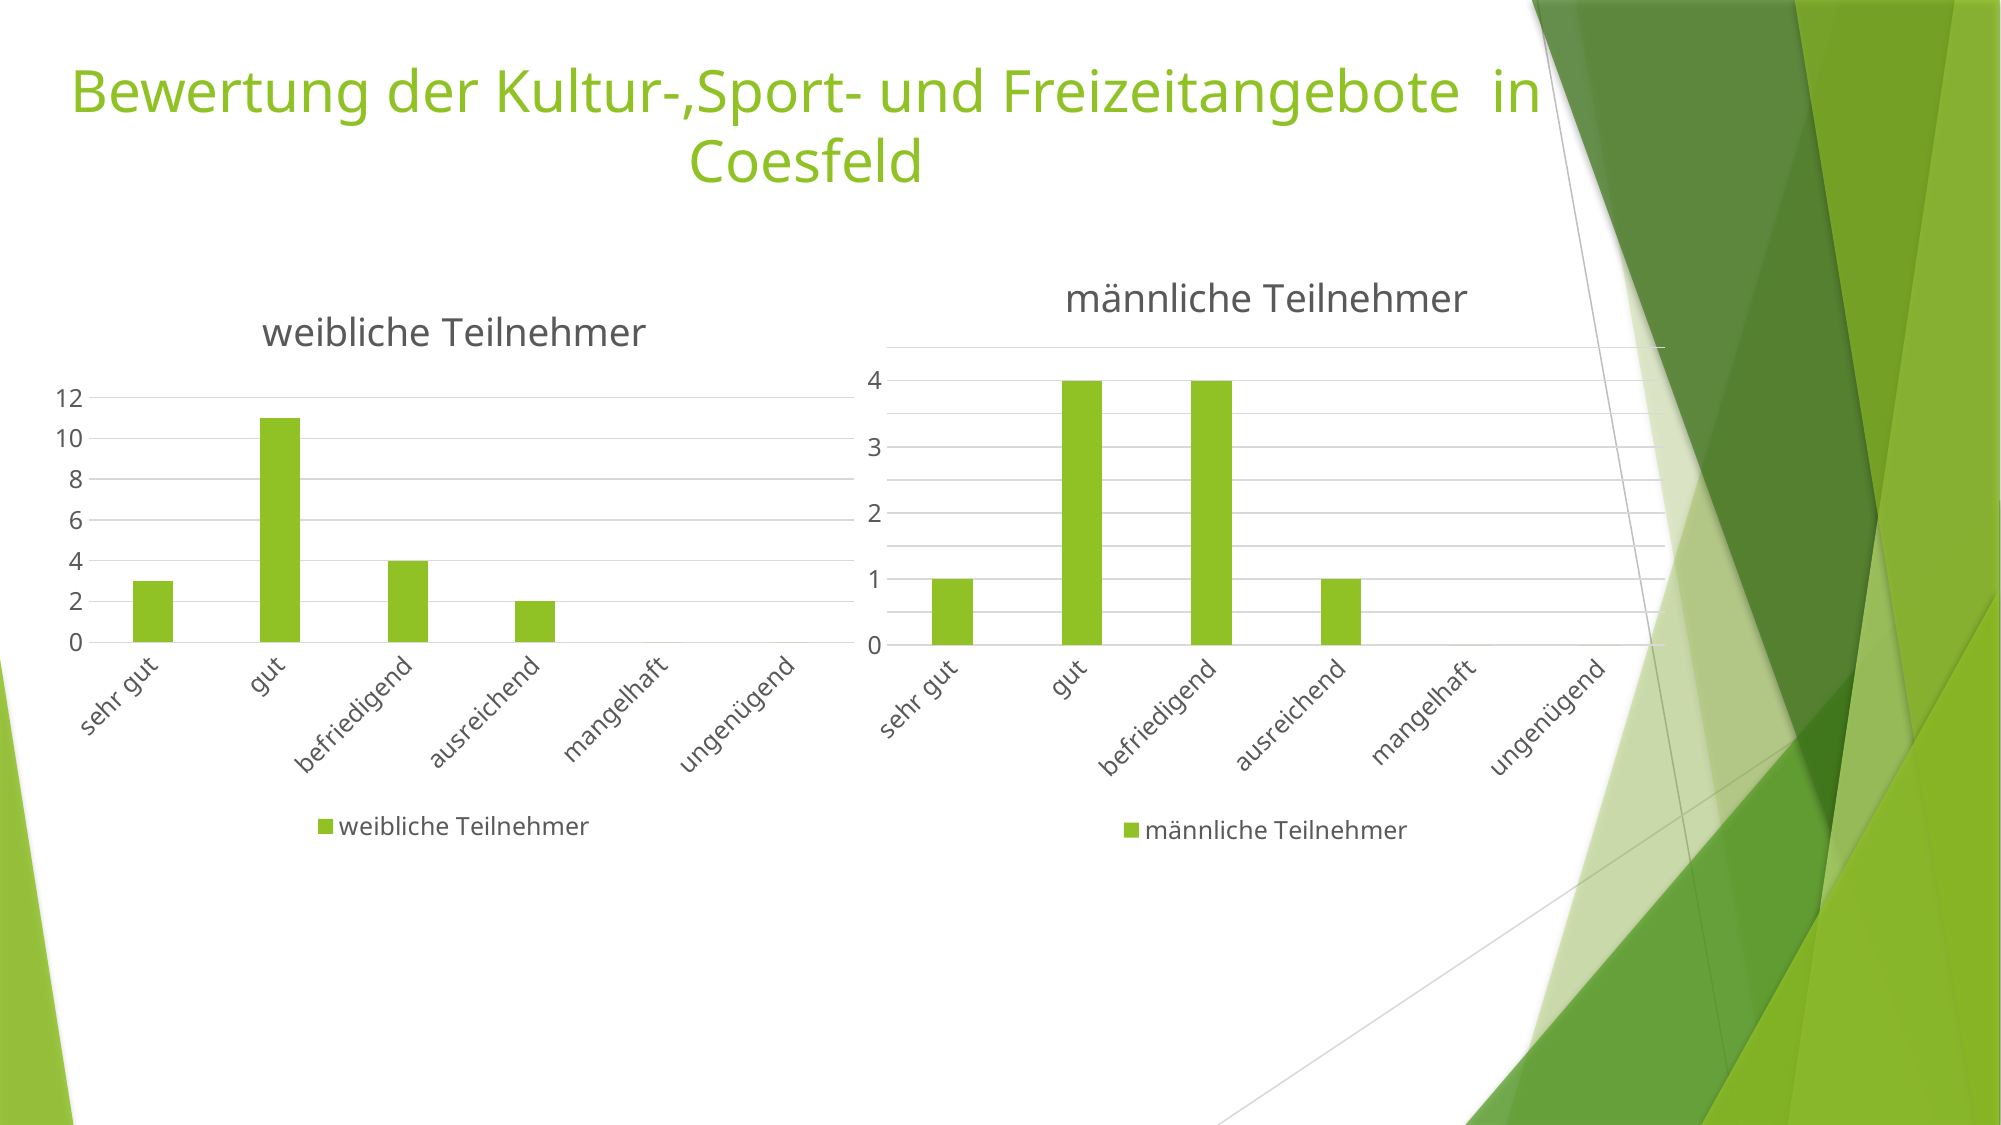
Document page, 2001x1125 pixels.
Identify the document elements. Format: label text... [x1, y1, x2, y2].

text_box Bewertung der Kultur-,Sport- und Freizeitangebote in Coesfeld [0, 46, 1614, 202]
chart [37, 237, 1683, 854]
